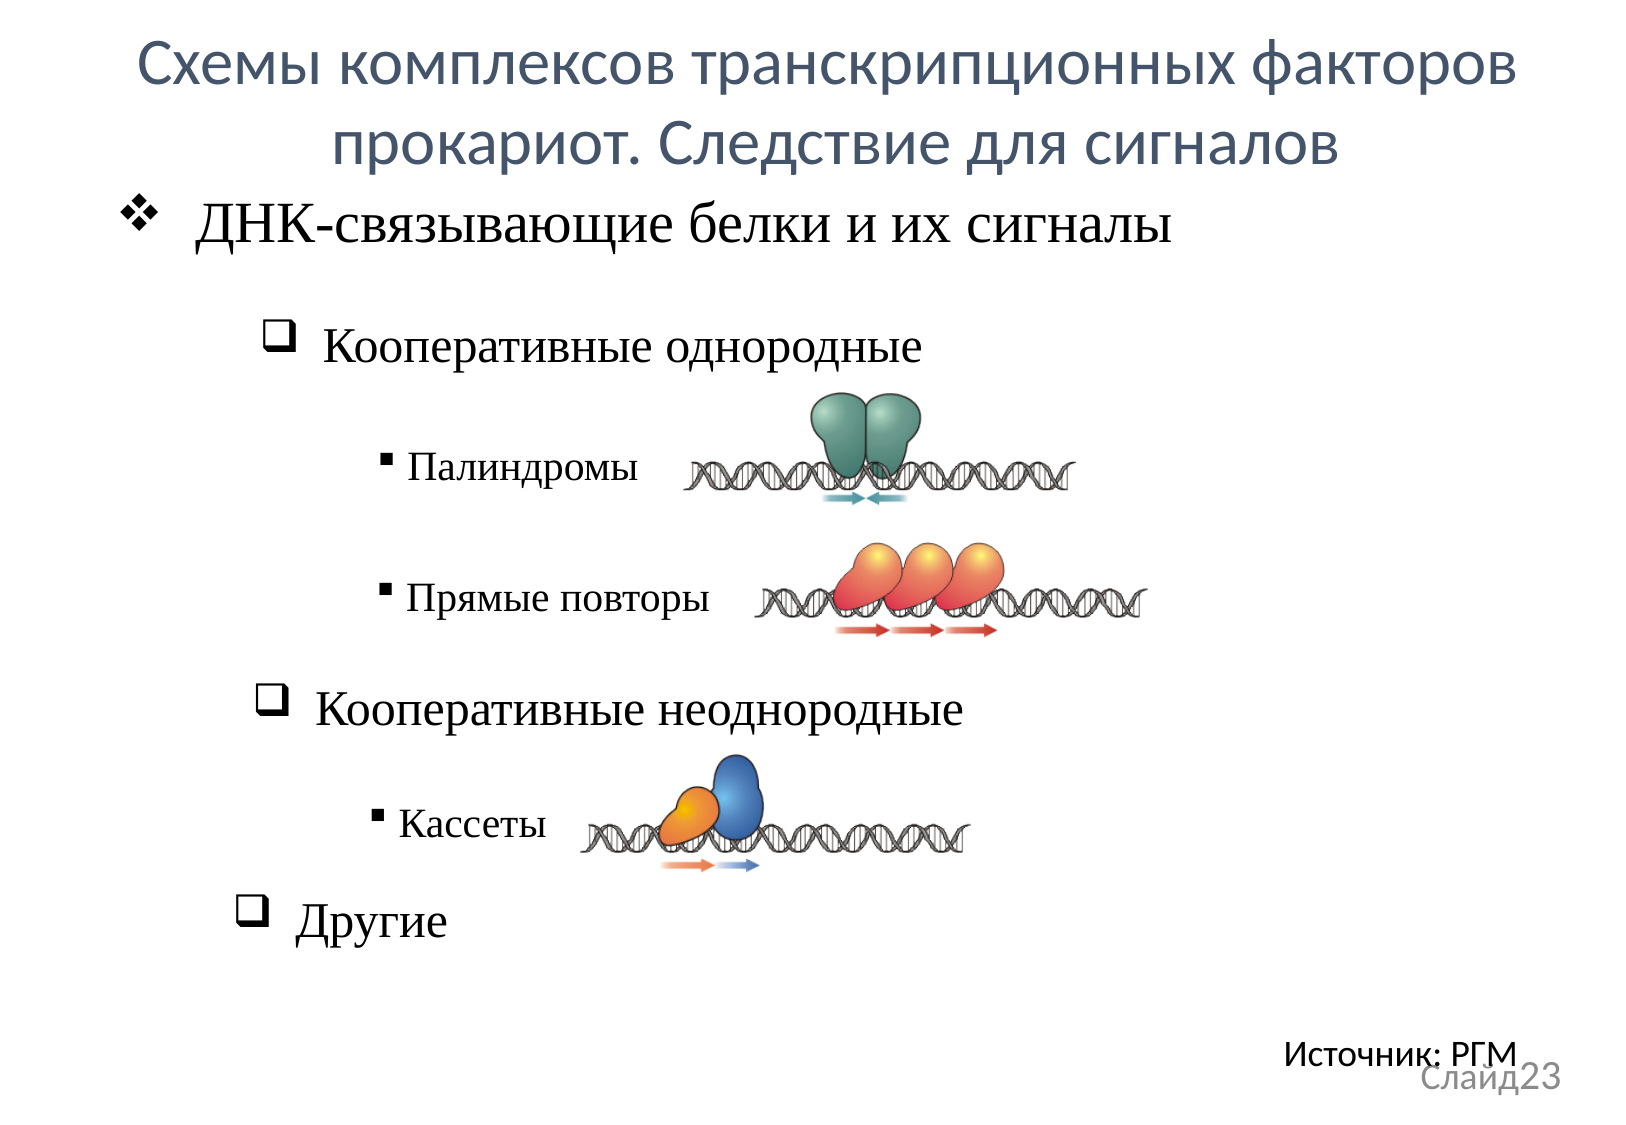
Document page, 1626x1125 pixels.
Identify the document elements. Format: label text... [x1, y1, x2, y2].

text_box Кооперативные однородные [244, 304, 938, 380]
picture [580, 754, 972, 873]
text_box Другие [217, 879, 464, 955]
text_box Схемы комплексов транскрипционных факторов прокариот. Следствие для сигналов [122, 10, 1550, 186]
text_box Палиндромы [362, 431, 654, 497]
slide_number 23 [1147, 1042, 1577, 1103]
text_box Источник: РГМ [1268, 1021, 1596, 1082]
text_box Кооперативные неоднородные [237, 667, 980, 743]
text_box ДНК-связывающие белки и их сигналы [101, 177, 1189, 262]
picture [683, 392, 1076, 506]
text_box Кассеты [353, 788, 562, 854]
picture [754, 542, 1148, 638]
text_box Прямые повторы [361, 562, 726, 628]
